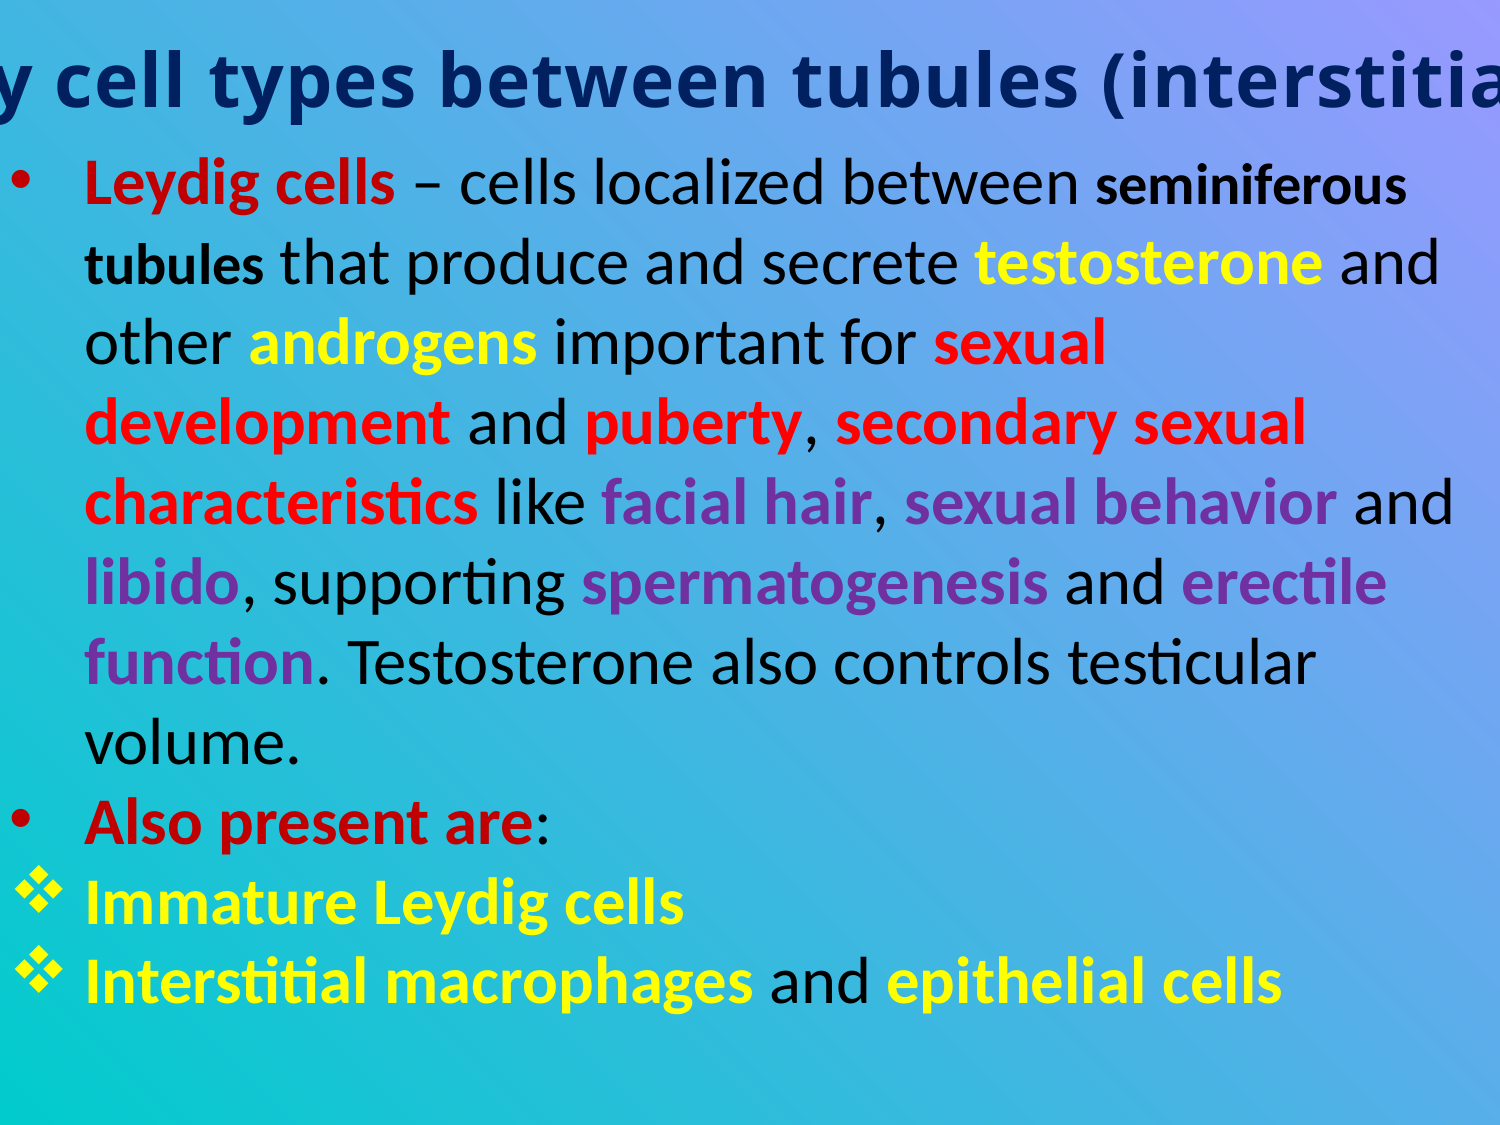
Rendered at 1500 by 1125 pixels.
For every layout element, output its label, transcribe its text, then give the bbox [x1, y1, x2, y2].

text_box Primary cell types between tubules (interstitial cells) [0, 24, 1500, 130]
text_box Leydig cells – cells localized between seminiferous tubules that produce and secrete testosterone and other androgens important for sexual development and puberty, secondary sexual characteristics like facial hair, sexual behavior and libido, supporting spermatogenesis and erectile function. Testosterone also controls testicular volume. Also present are: Immature Leydig cells Interstitial macrophages and epithelial cells [0, 130, 1495, 1025]
